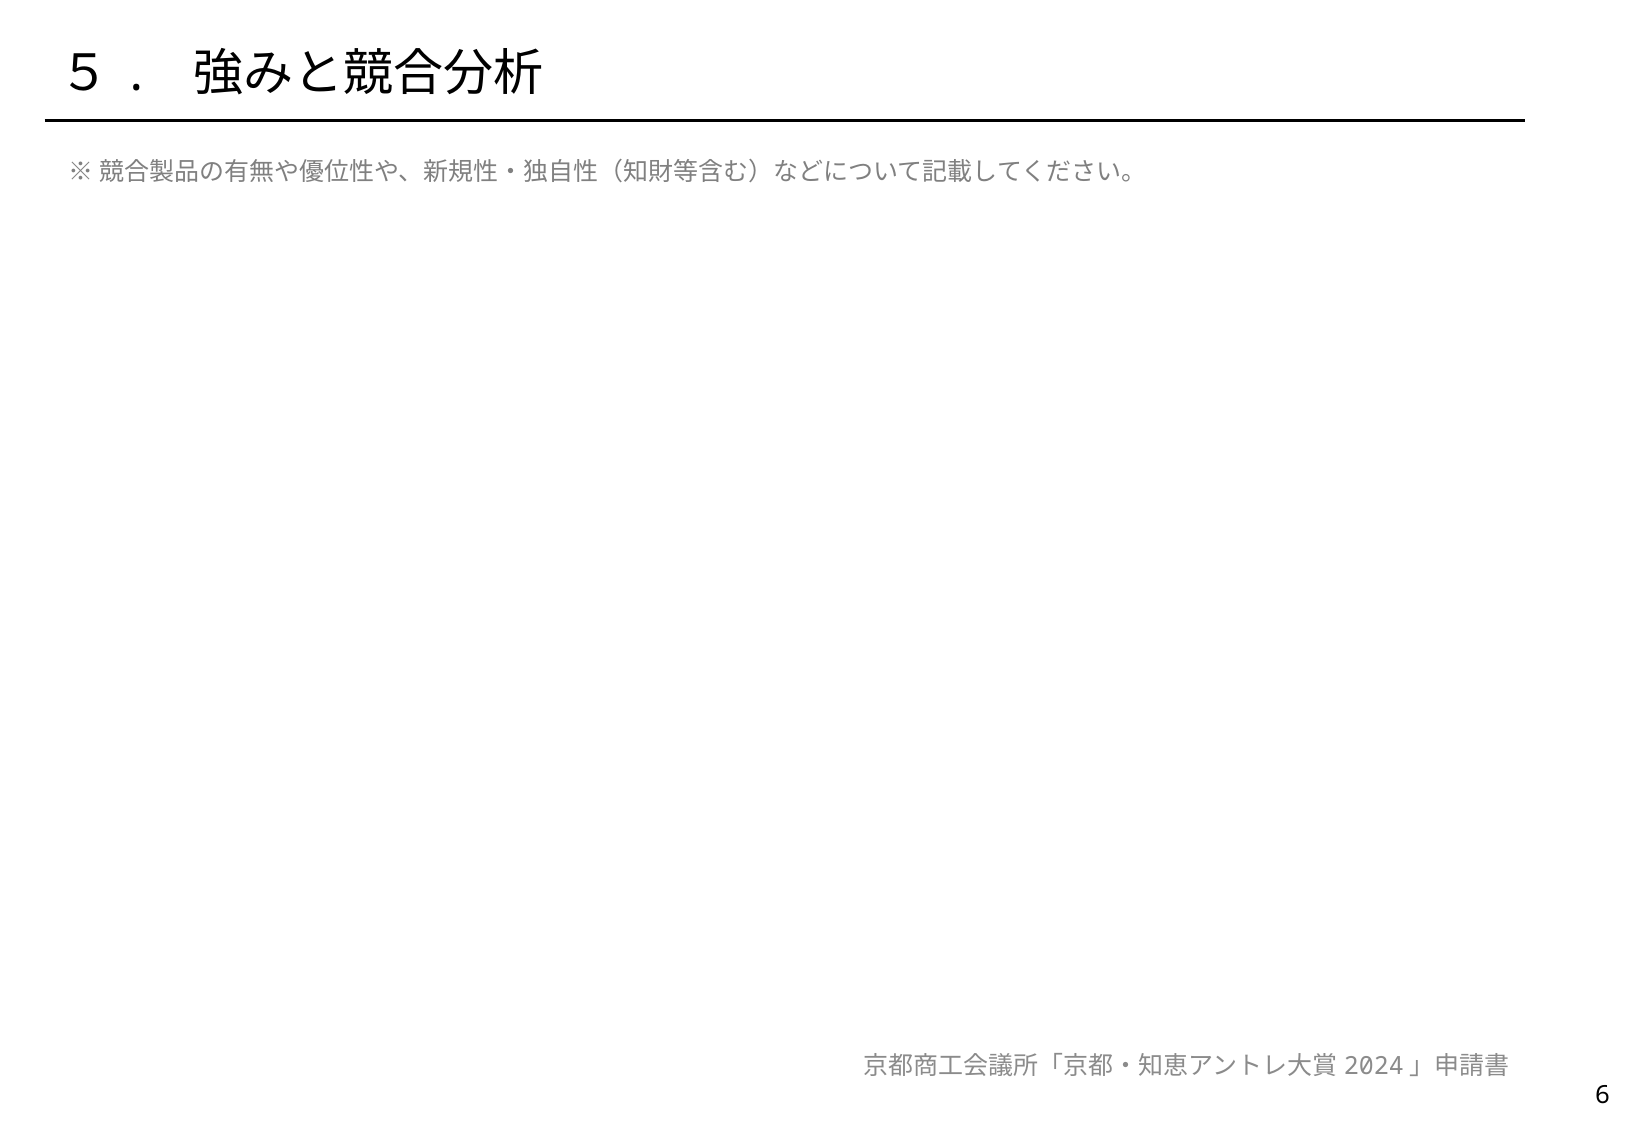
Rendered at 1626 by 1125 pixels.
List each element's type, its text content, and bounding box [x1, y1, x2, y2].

text_box ５. 強みと競合分析 [44, 28, 1402, 119]
text_box ※競合製品の有無や優位性や、新規性・独自性（知財等含む）などについて記載してください。 [53, 151, 1418, 213]
slide_number 5 [1558, 1065, 1625, 1125]
footer 京都商工会議所「京都・知恵アントレ大賞2024」申請書 [735, 1035, 1525, 1096]
